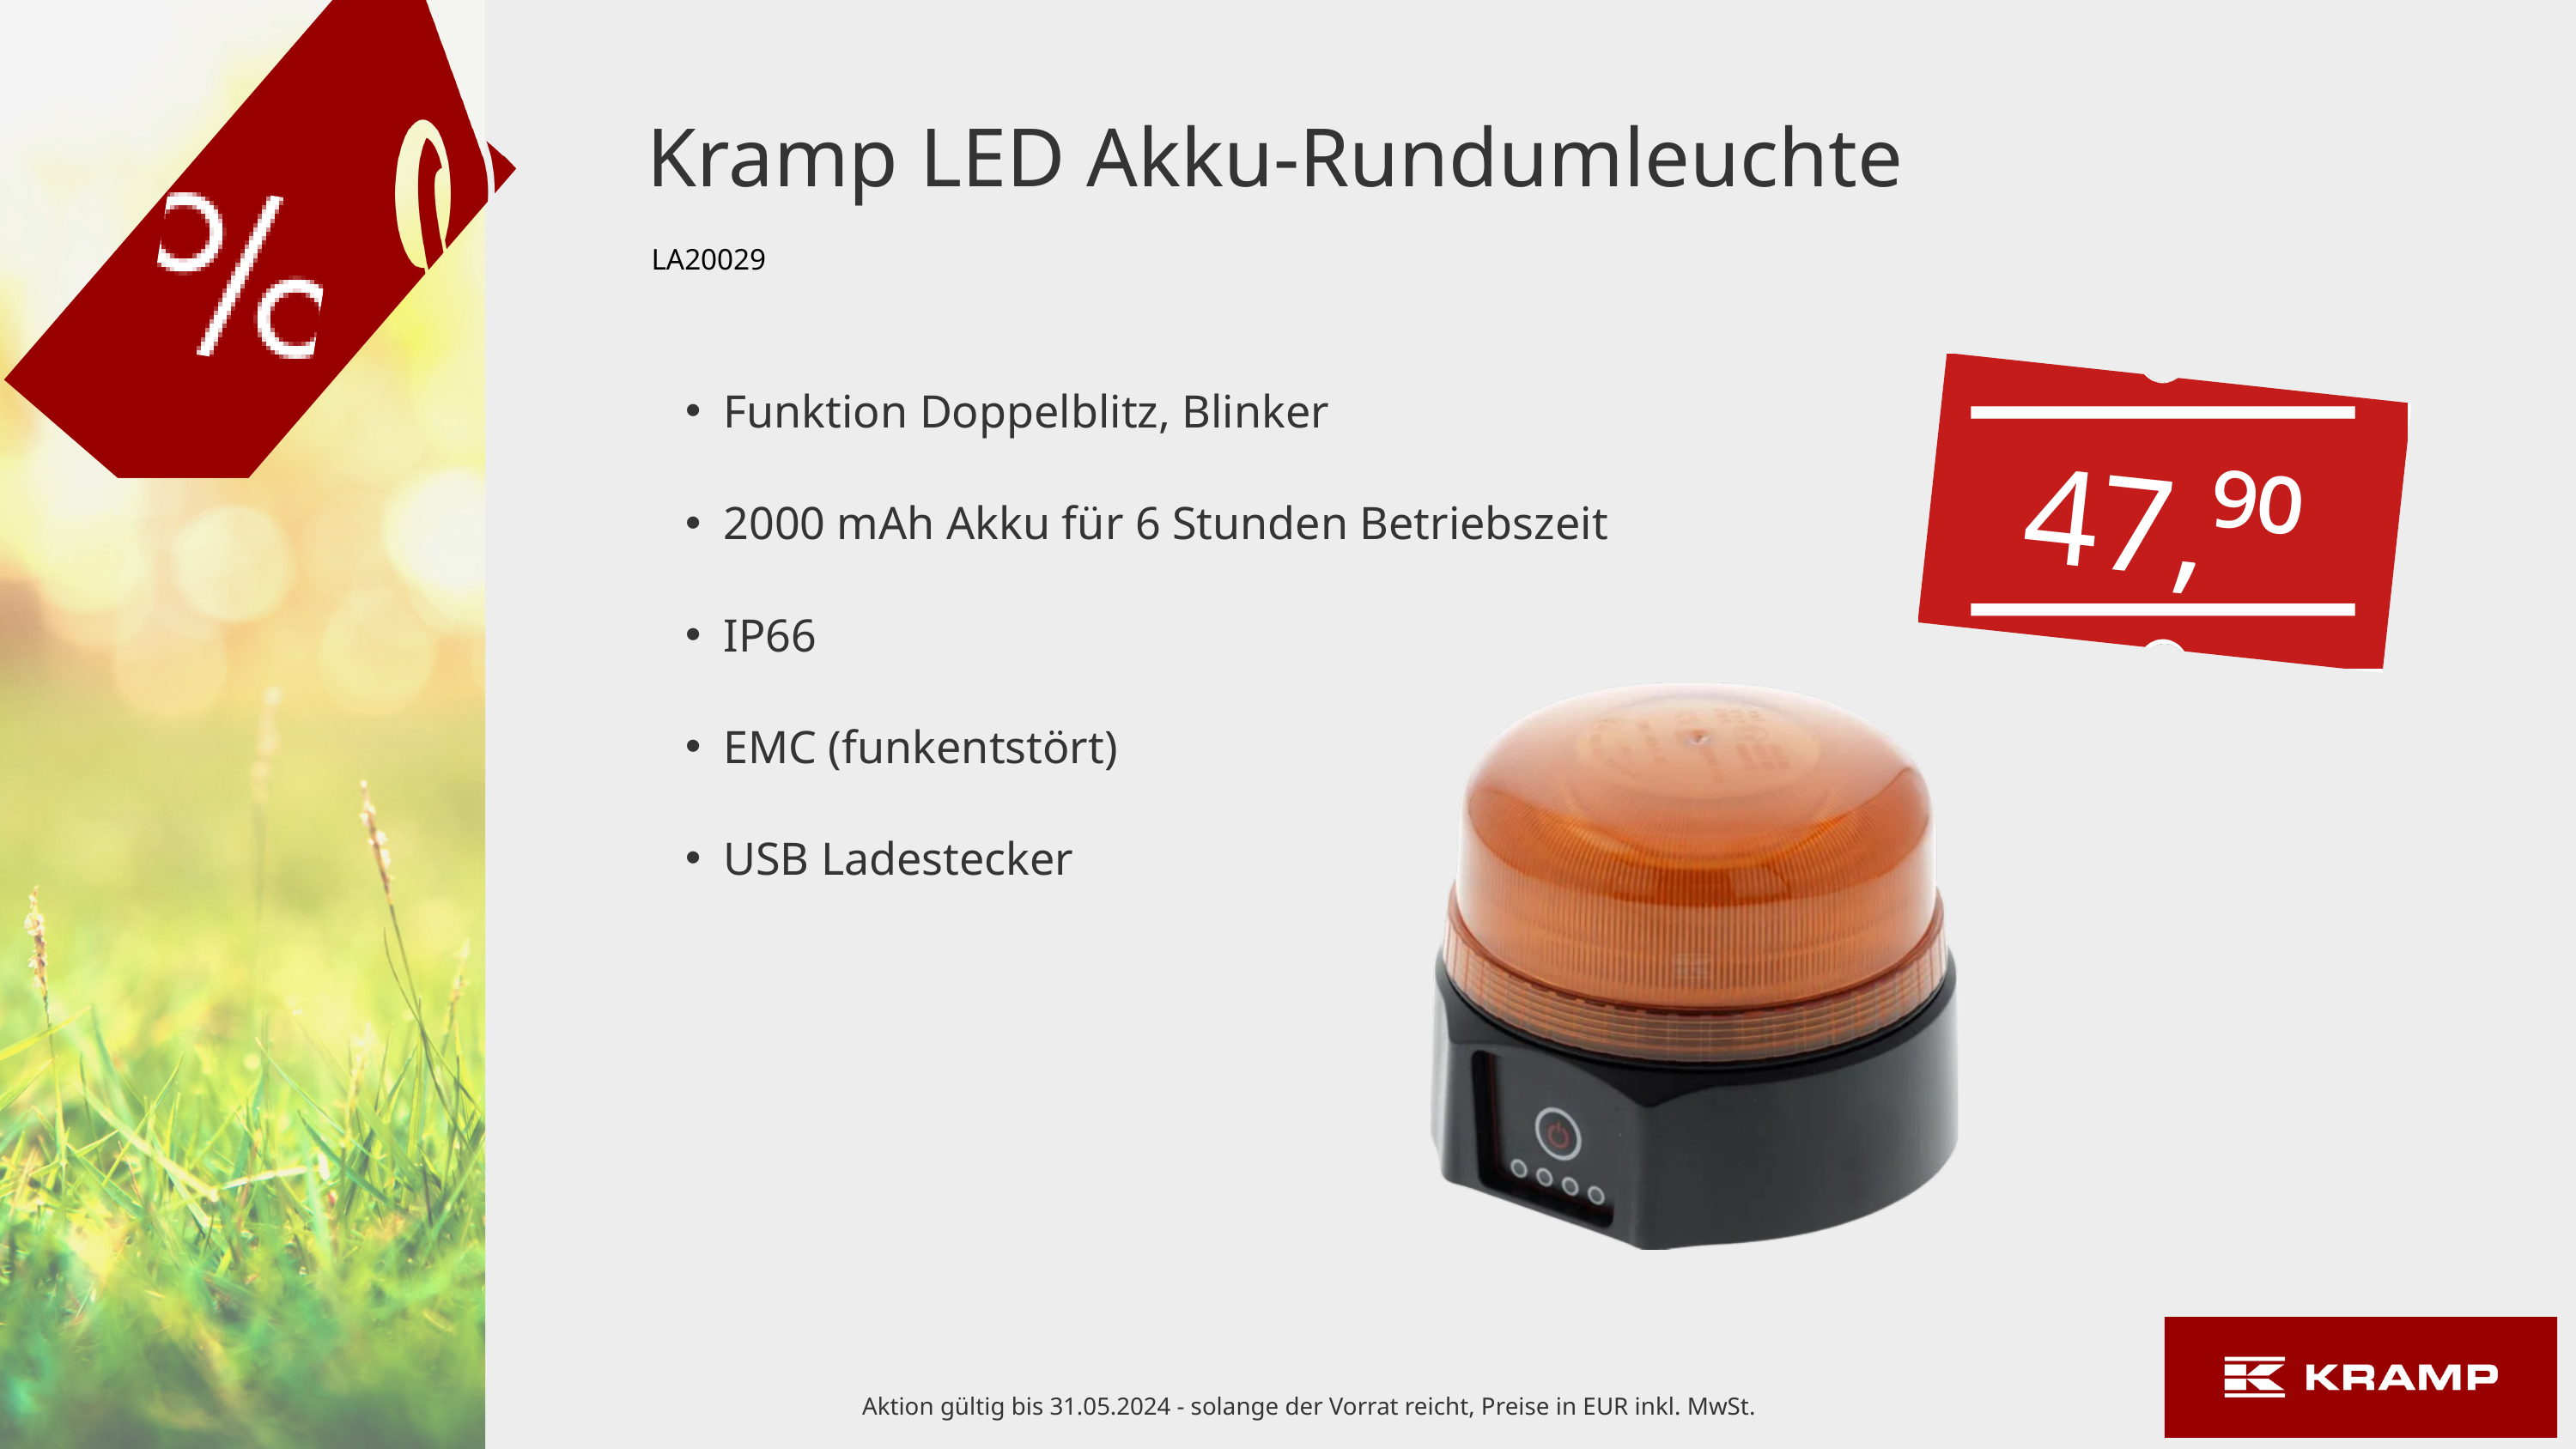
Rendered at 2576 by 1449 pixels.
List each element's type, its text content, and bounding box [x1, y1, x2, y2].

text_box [1855, 377, 2474, 649]
text_box [2496, 1317, 2558, 1438]
text_box [1431, 681, 1959, 1250]
text_box Aktion gültig bis 31.05.2024 - solange der Vorrat reicht, Preise in EUR inkl. MwSt. [834, 1386, 1785, 1421]
picture [1944, 353, 2168, 377]
text_box LA20029 [651, 235, 1038, 276]
text_box [0, 0, 486, 1449]
text_box Kramp LED Akku-Rundumleuchte [647, 106, 2496, 203]
text_box [3, 0, 602, 543]
text_box [144, 179, 337, 373]
picture [2163, 649, 2385, 673]
text_box Funktion Doppelblitz, Blinker 2000 mAh Akku für 6 Stunden Betriebszeit IP66 EMC (funkentstört) USB Ladestecker [647, 262, 2496, 1449]
